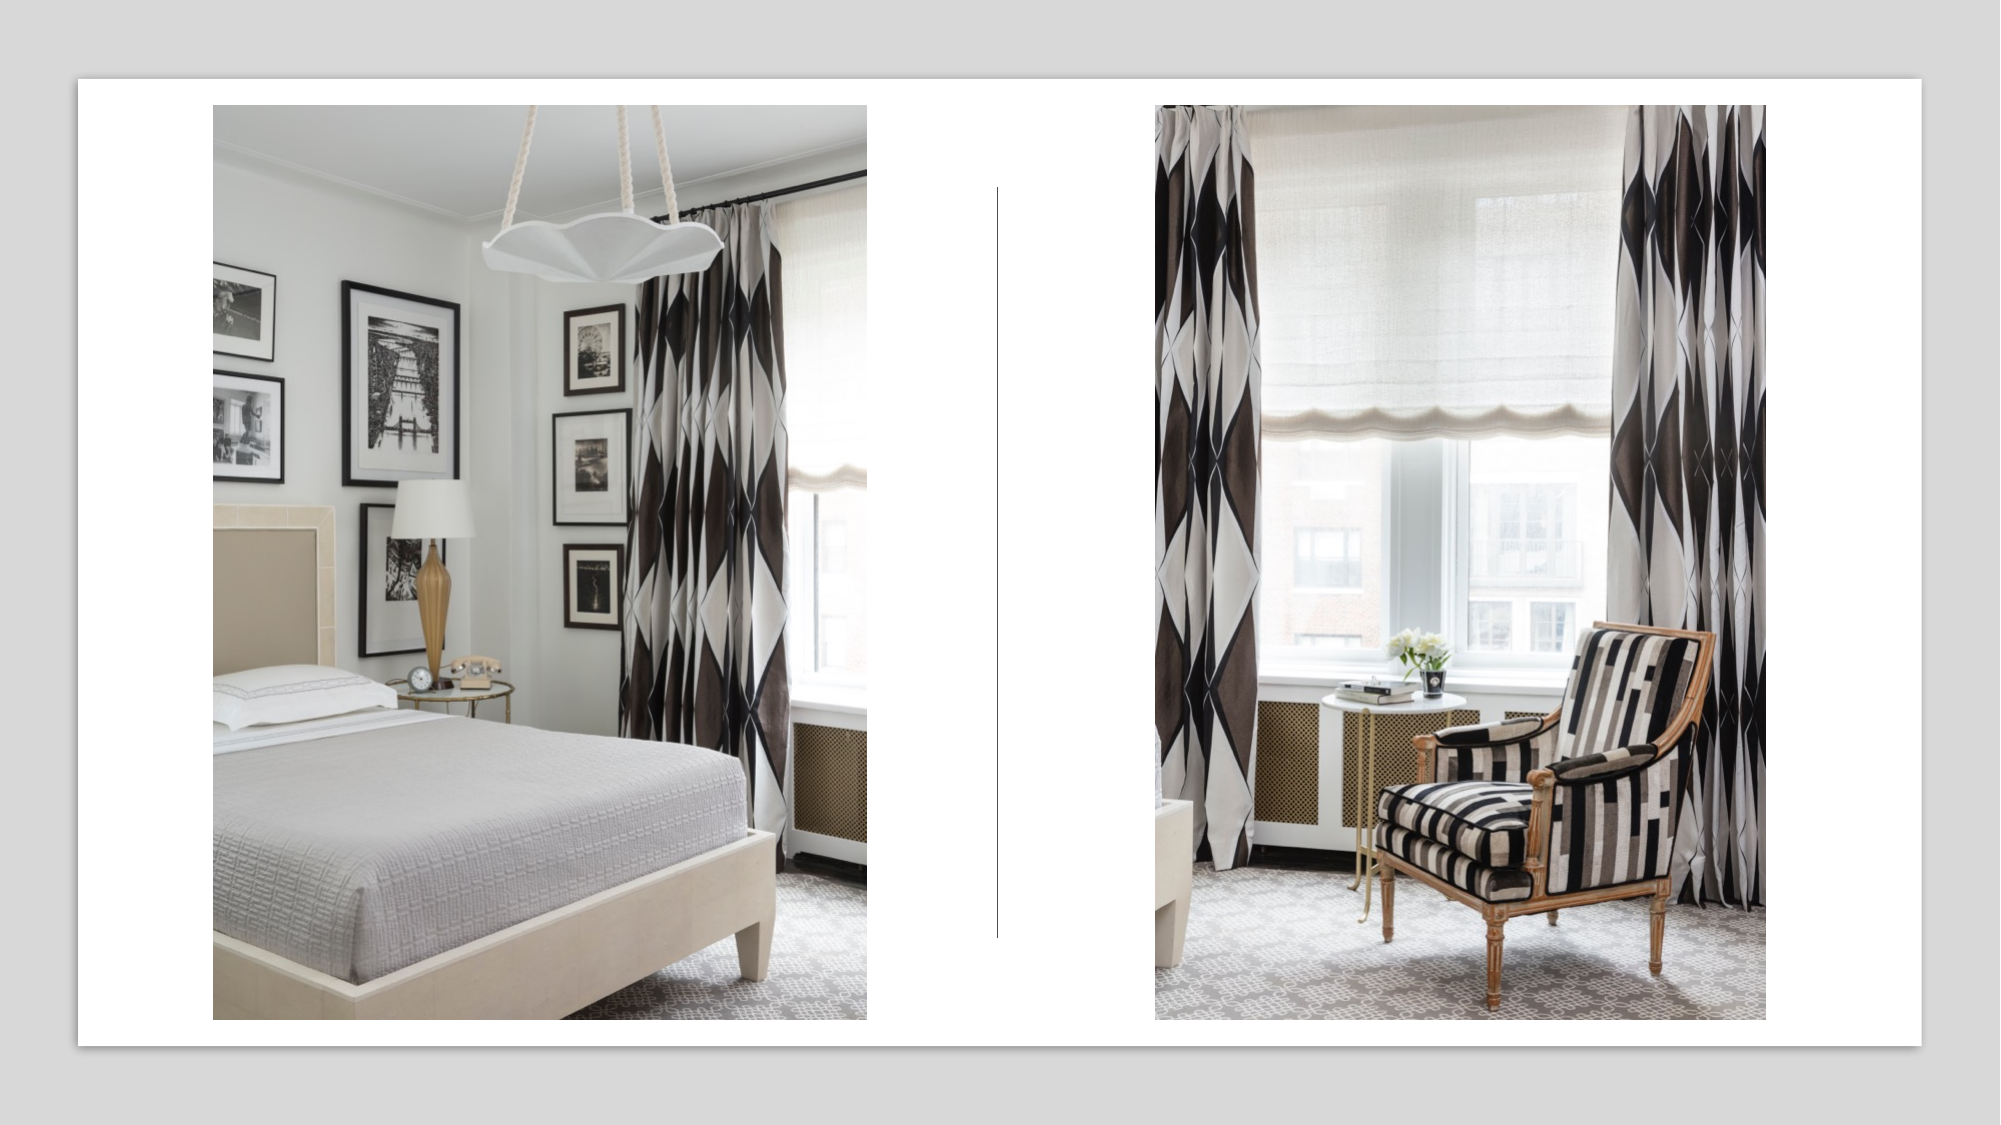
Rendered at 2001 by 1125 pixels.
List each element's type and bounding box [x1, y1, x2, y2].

text_box [0, 0, 2000, 1125]
picture [213, 105, 867, 1020]
picture [1155, 105, 1766, 1020]
text_box [77, 78, 1923, 1047]
